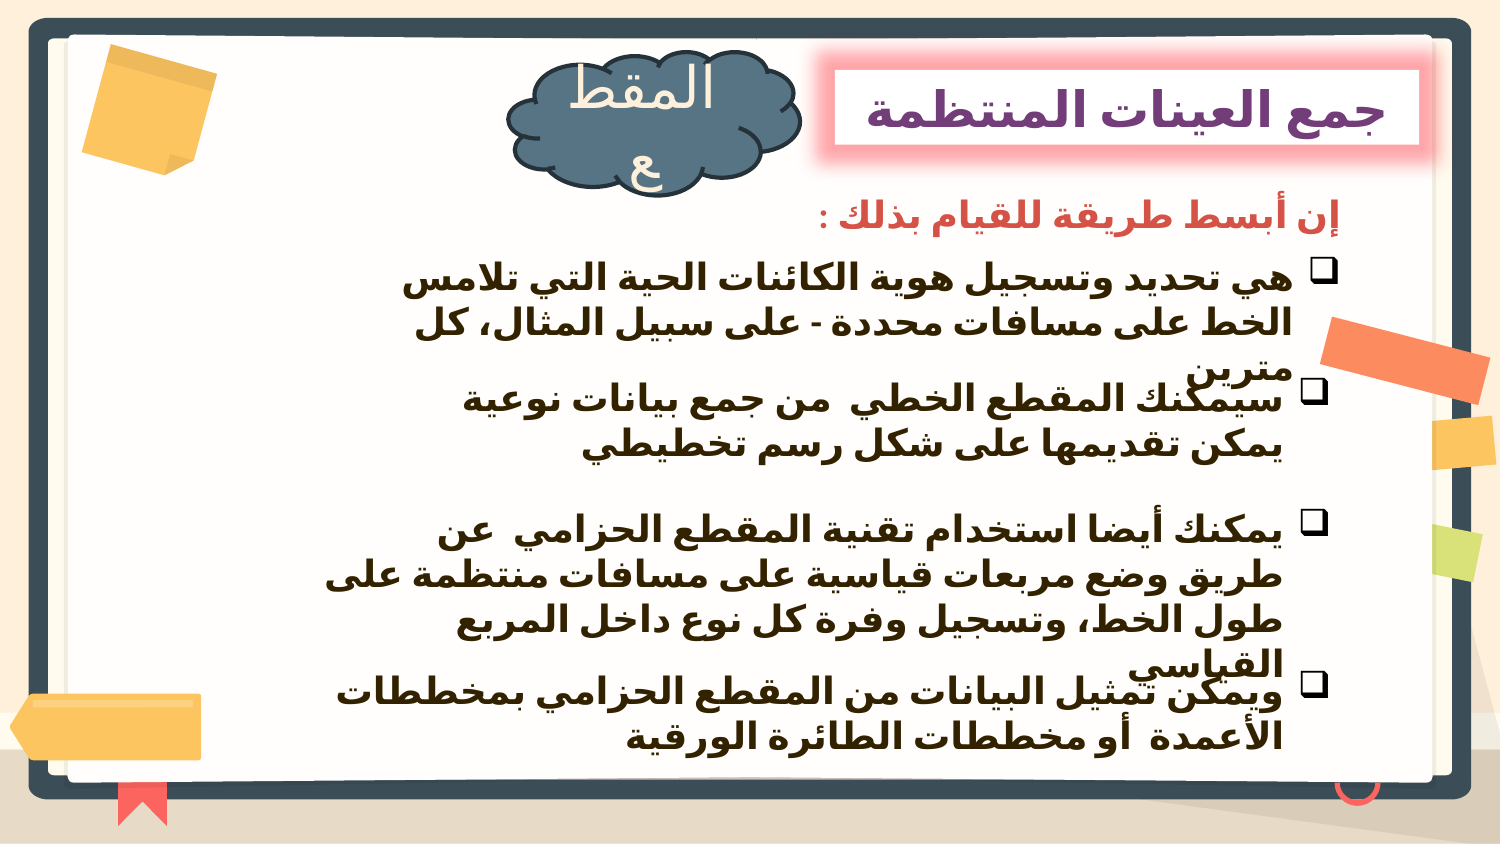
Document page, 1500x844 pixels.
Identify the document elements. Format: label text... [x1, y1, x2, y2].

text_box ويمكن تمثيل البيانات من المقطع الحزامي بمخططات الأعمدة أو مخططات الطائرة الورقية [262, 659, 1347, 810]
text_box سيمكنك المقطع الخطي من جمع بيانات نوعية يمكن تقديمها على شكل رسم تخطيطي [345, 366, 1347, 472]
text_box جمع العينات المنتظمة [834, 69, 1420, 145]
text_box إن أبسط طريقة للقيام بذلك : [600, 184, 1357, 244]
text_box المقطع [506, 49, 803, 190]
text_box يمكنك أيضا استخدام تقنية المقطع الحزامي عن طريق وضع مربعات قياسية على مسافات منتظمة على طول الخط، وتسجيل وفرة كل نوع داخل المربع القياسي [307, 497, 1347, 692]
text_box هي تحديد وتسجيل هوية الكائنات الحية التي تلامس الخط على مسافات محددة - على سبيل المثال، كل مترين [364, 246, 1357, 396]
